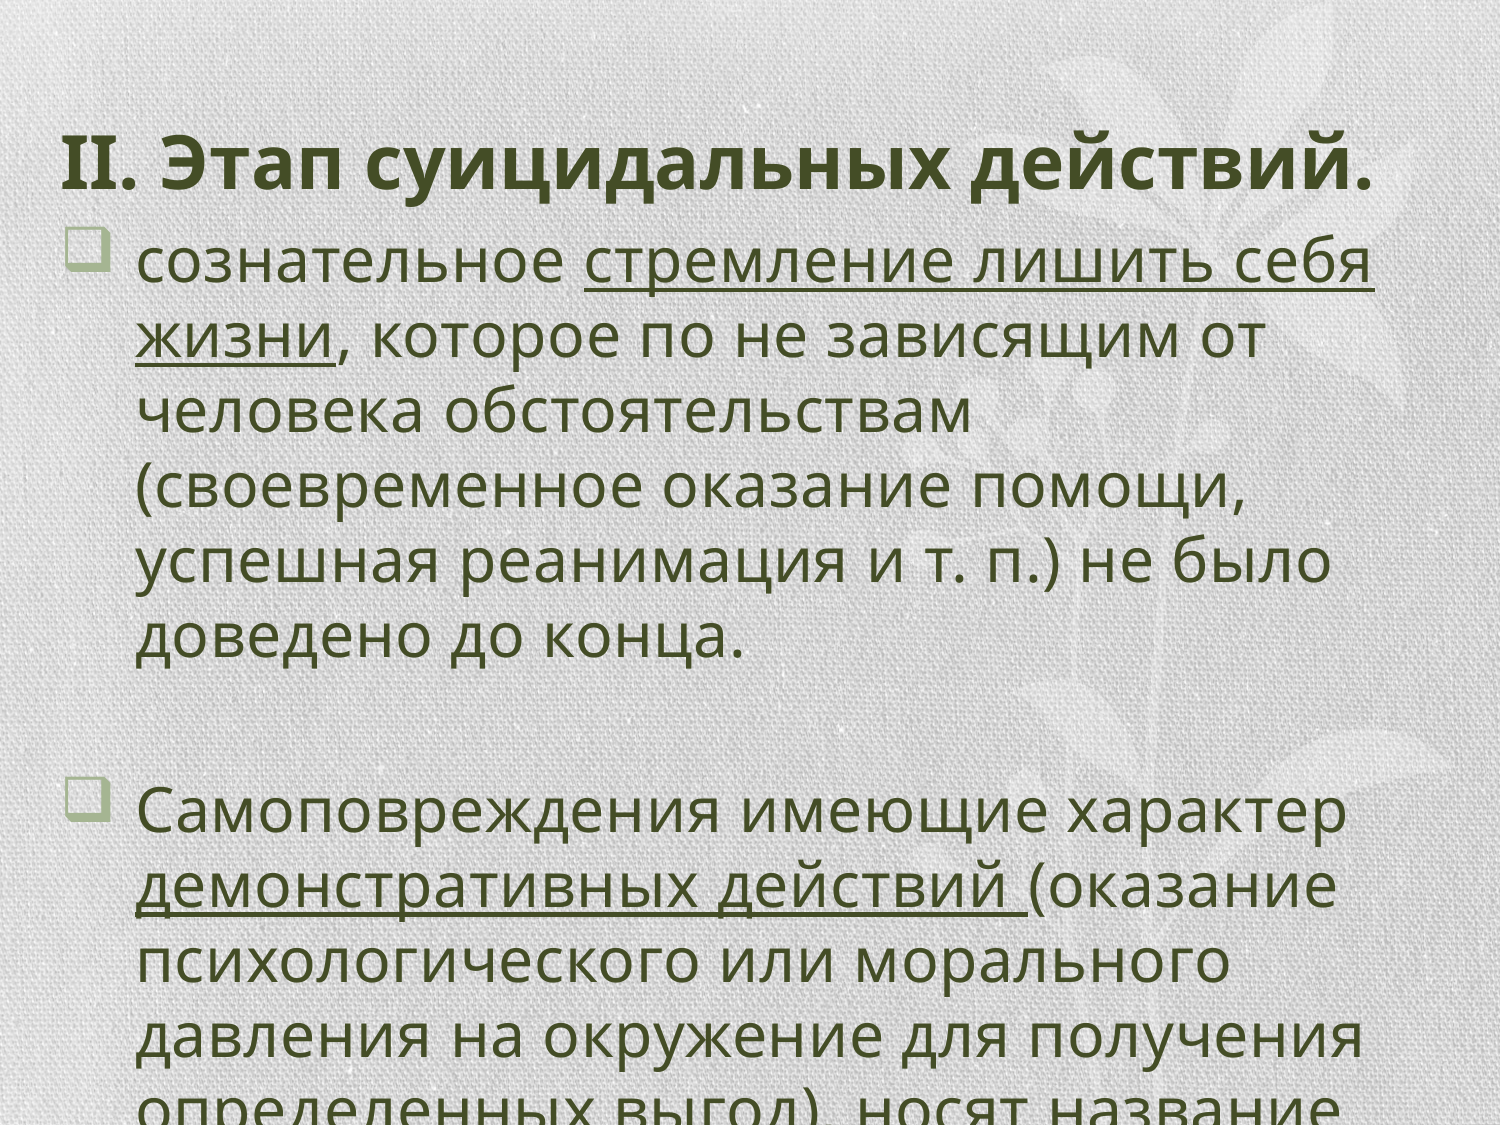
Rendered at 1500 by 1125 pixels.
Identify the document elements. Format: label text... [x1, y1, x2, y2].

title II. Этап суицидальных действий. [45, 37, 1455, 213]
list сознательное стремление лишить себя жизни, которое по не зависящим от человека обстоятельствам (своевременное оказание помощи, успешная реанимация и т. п.) не было доведено до конца. Самоповреждения имеющие характер демонстративных действий (оказание психологического или морального давления на окружение для получения определенных выгод), носят название парасуицида. [45, 213, 1455, 1023]
